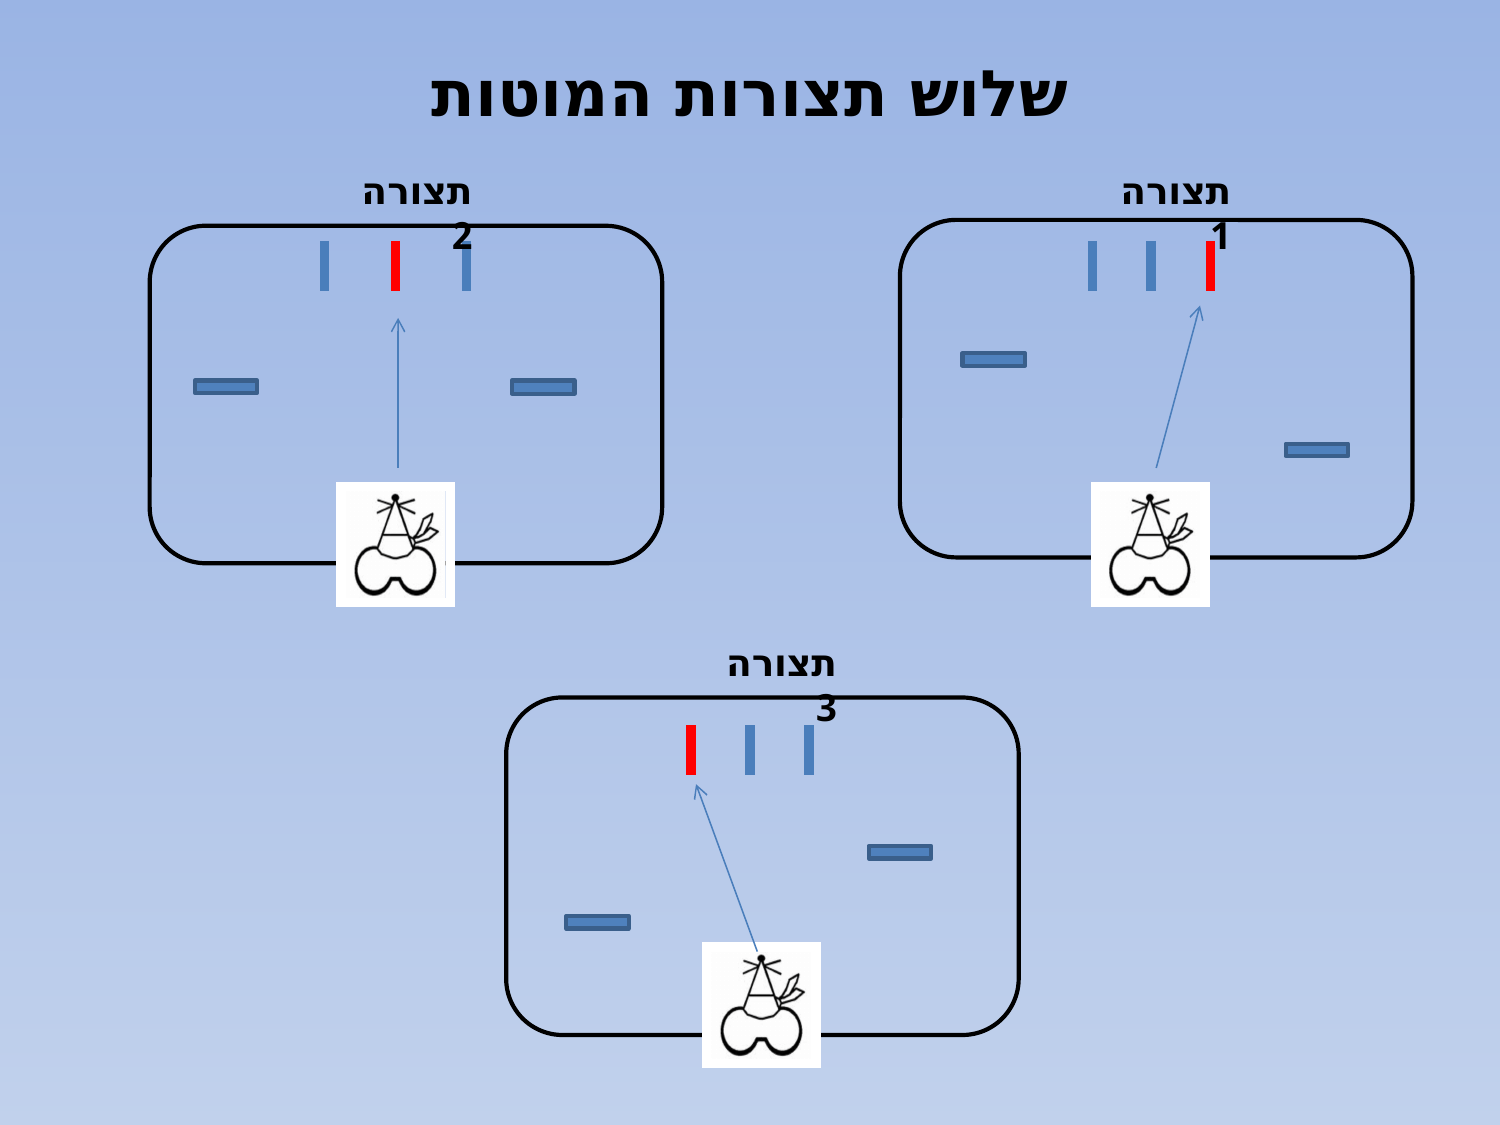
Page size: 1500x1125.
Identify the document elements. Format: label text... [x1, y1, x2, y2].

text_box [695, 783, 758, 952]
text_box [564, 914, 631, 931]
text_box תצורה 3 [689, 631, 852, 737]
text_box תצורה 1 [1077, 159, 1247, 264]
text_box [147, 223, 665, 566]
text_box [867, 844, 933, 861]
picture [345, 490, 446, 599]
picture [710, 951, 812, 1059]
title שלוש תצורות המוטות [75, 45, 1425, 138]
text_box [960, 351, 1027, 368]
text_box תצורה 2 [324, 159, 488, 223]
text_box [897, 217, 1415, 560]
text_box [752, 695, 1021, 1038]
text_box [1284, 442, 1350, 458]
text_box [1155, 305, 1201, 469]
picture [1099, 490, 1201, 599]
text_box [504, 695, 747, 1038]
